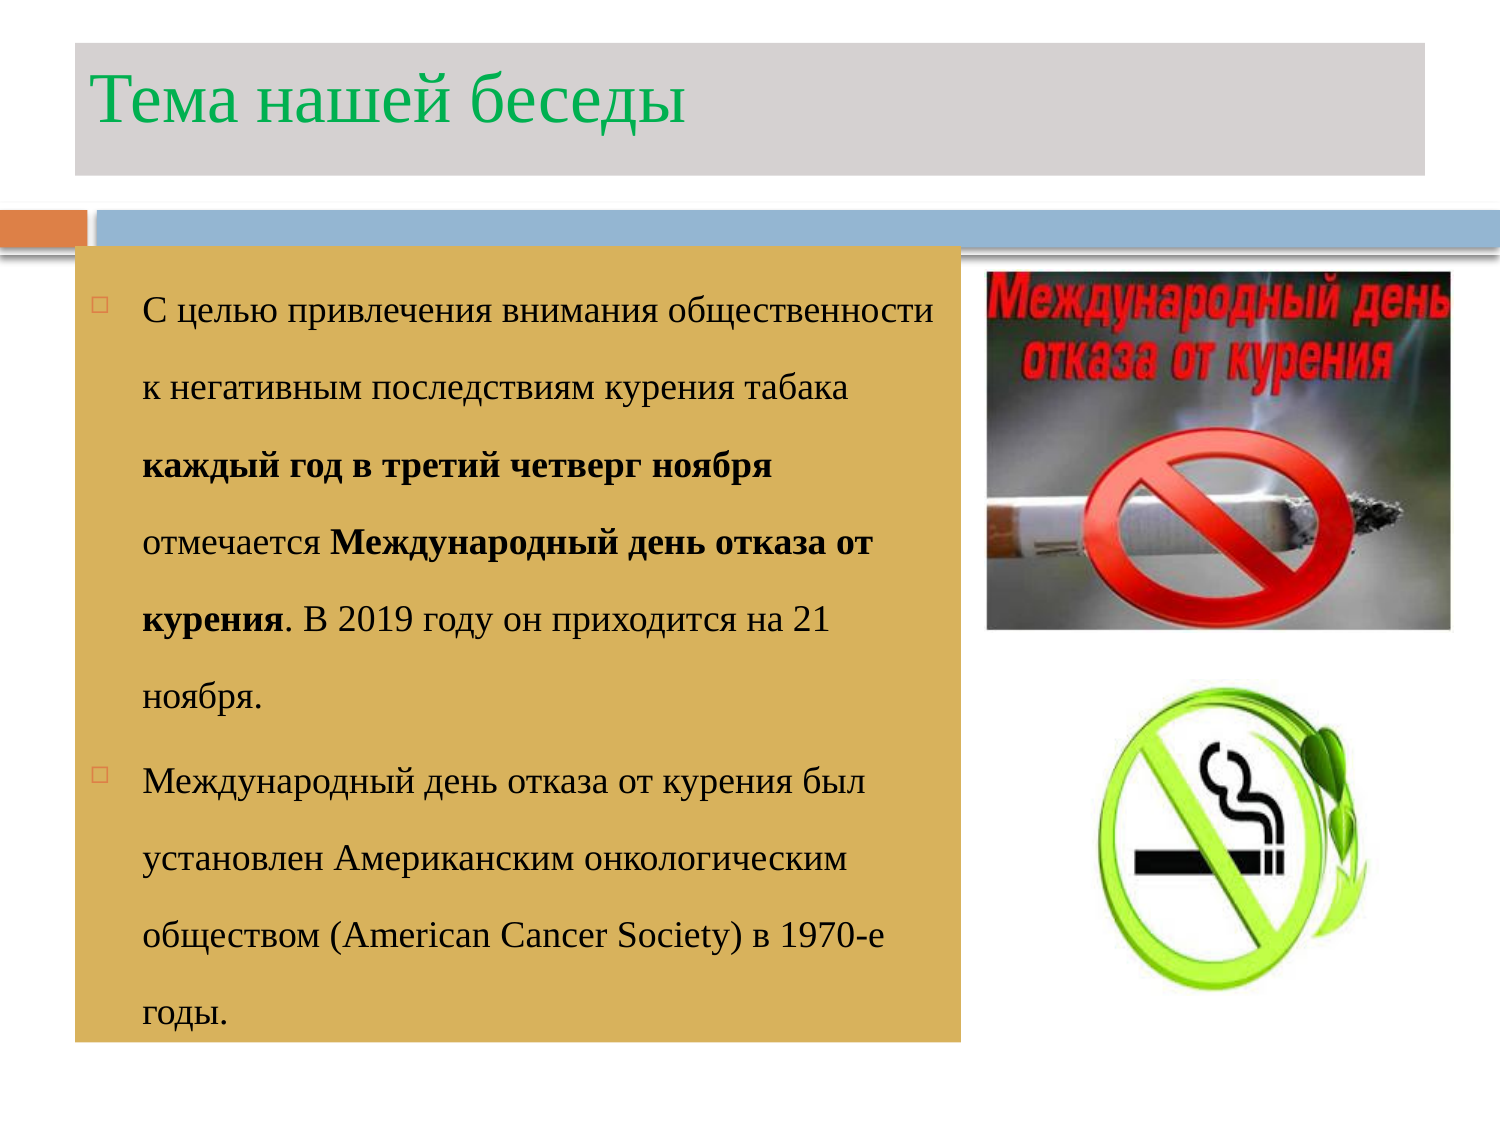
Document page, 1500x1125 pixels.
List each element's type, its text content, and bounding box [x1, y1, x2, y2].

list С целью привлечения внимания общественности к негативным последствиям курения табака каждый год в третий четверг ноября отмечается Международный день отказа от курения. В 2019 году он приходится на 21 ноября. Международный день отказа от курения был установлен Американским онкологическим обществом (American Cancer Society) в 1970-е годы. [75, 246, 961, 1043]
title Тема нашей беседы [75, 42, 1425, 176]
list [984, 269, 1454, 634]
picture [1007, 679, 1454, 997]
